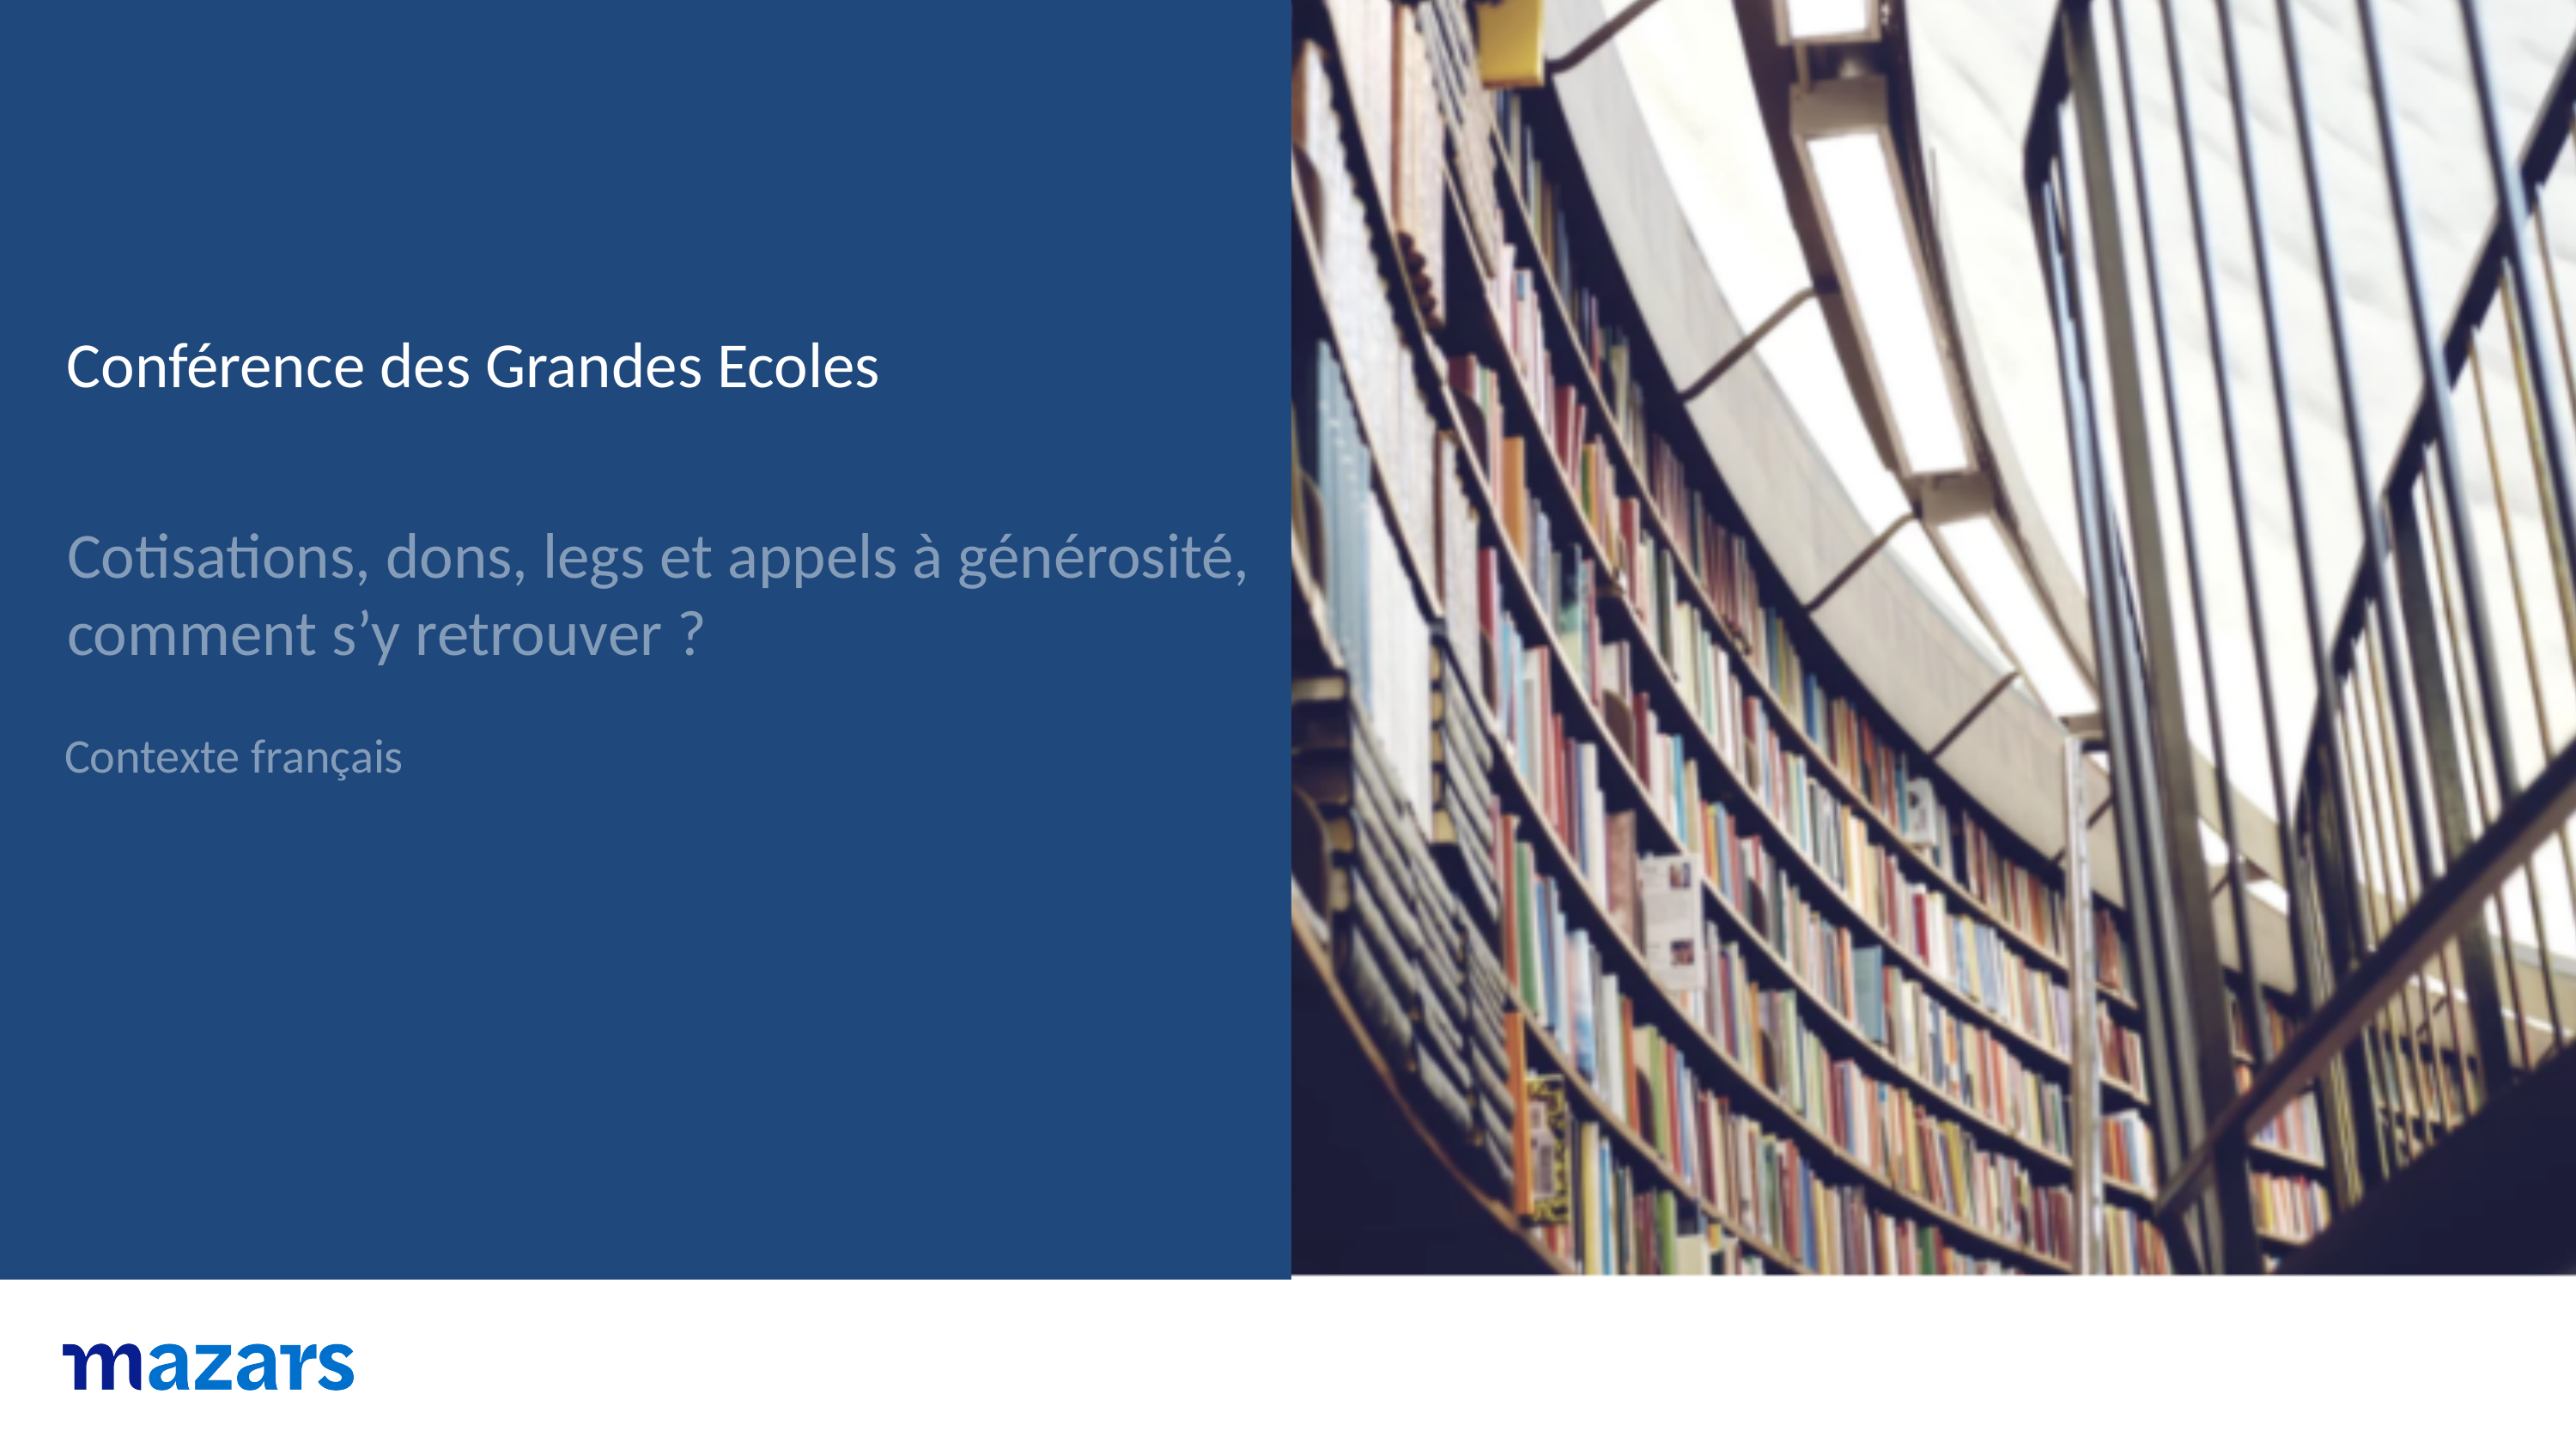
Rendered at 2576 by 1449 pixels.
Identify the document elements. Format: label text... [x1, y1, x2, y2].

list Conférence des Grandes Ecoles [67, 331, 1258, 409]
list Contexte français [64, 724, 1255, 801]
list Cotisations, dons, legs et appels à générosité, comment s’y retrouver ? [67, 513, 1258, 591]
picture [63, 1343, 354, 1391]
picture [1291, 0, 2576, 1280]
